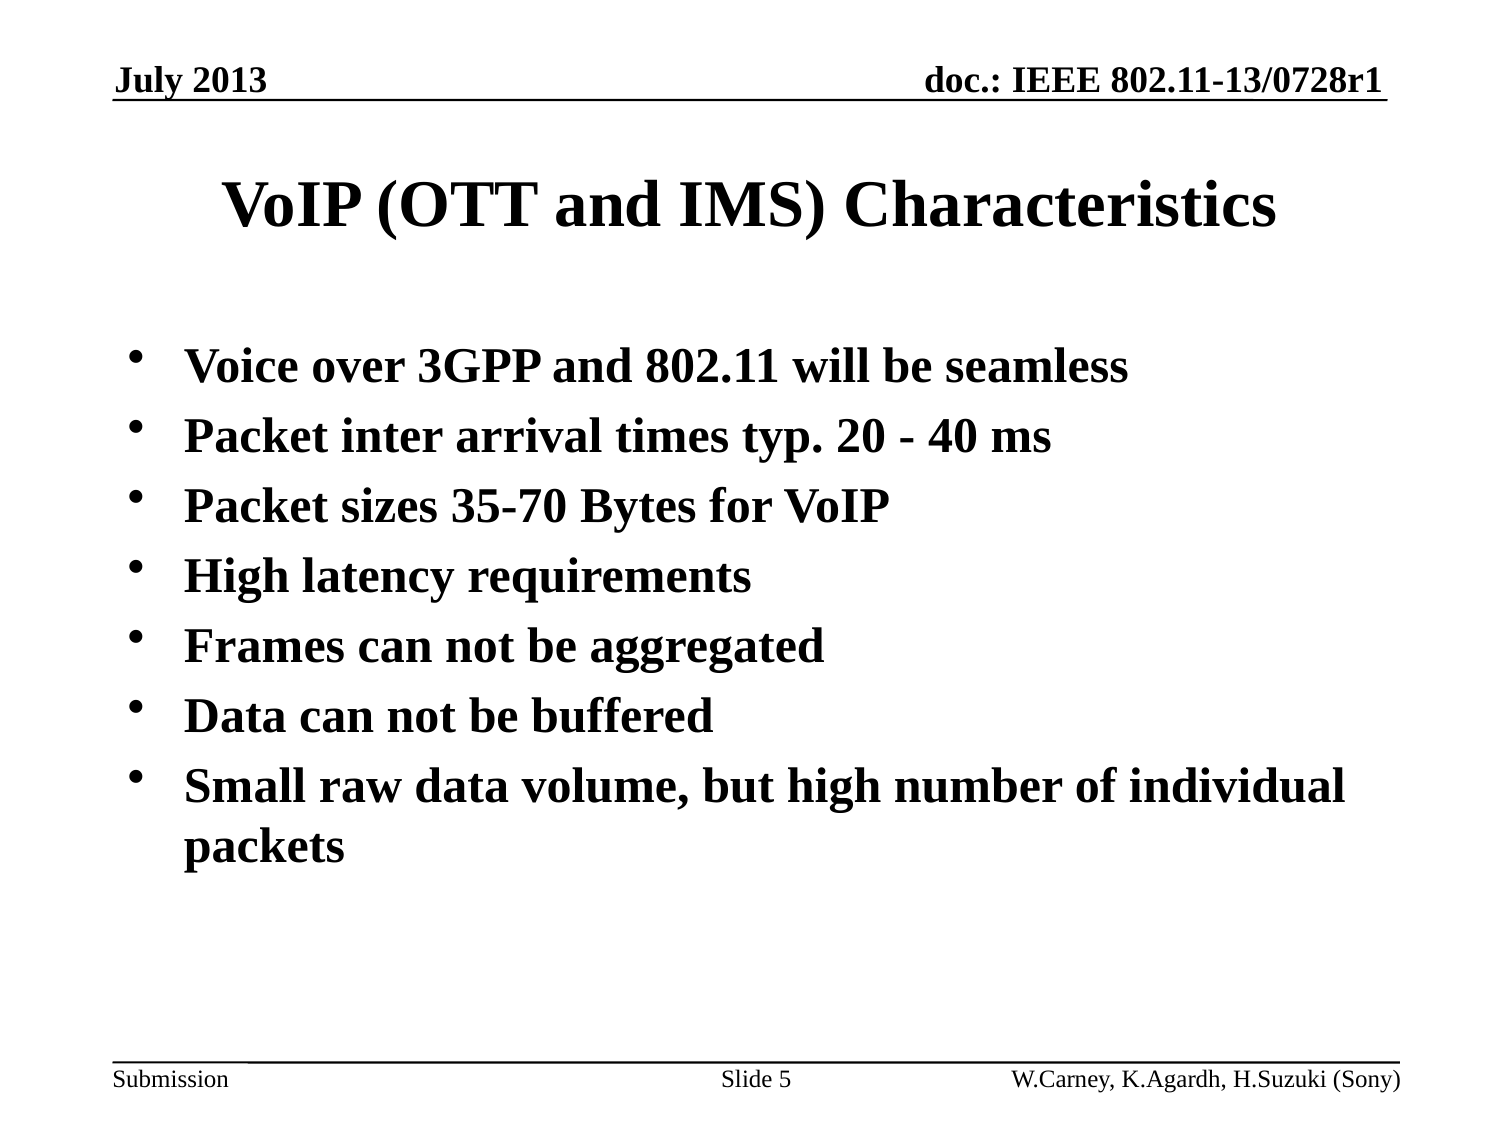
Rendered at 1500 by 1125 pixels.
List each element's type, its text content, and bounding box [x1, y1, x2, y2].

slide_number Slide 5 [712, 1061, 800, 1093]
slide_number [114, 54, 270, 101]
title VoIP (OTT and IMS) Characteristics [112, 112, 1388, 288]
footer W.Carney, K.Agardh, H.Suzuki (Sony) [947, 1061, 1402, 1093]
list Voice over 3GPP and 802.11 will be seamless Packet inter arrival times typ. 20 - 40 ms Packet sizes 35-70 Bytes for VoIP High latency requirements Frames can not be aggregated Data can not be buffered Small raw data volume, but high number of individual packets [112, 324, 1450, 1000]
